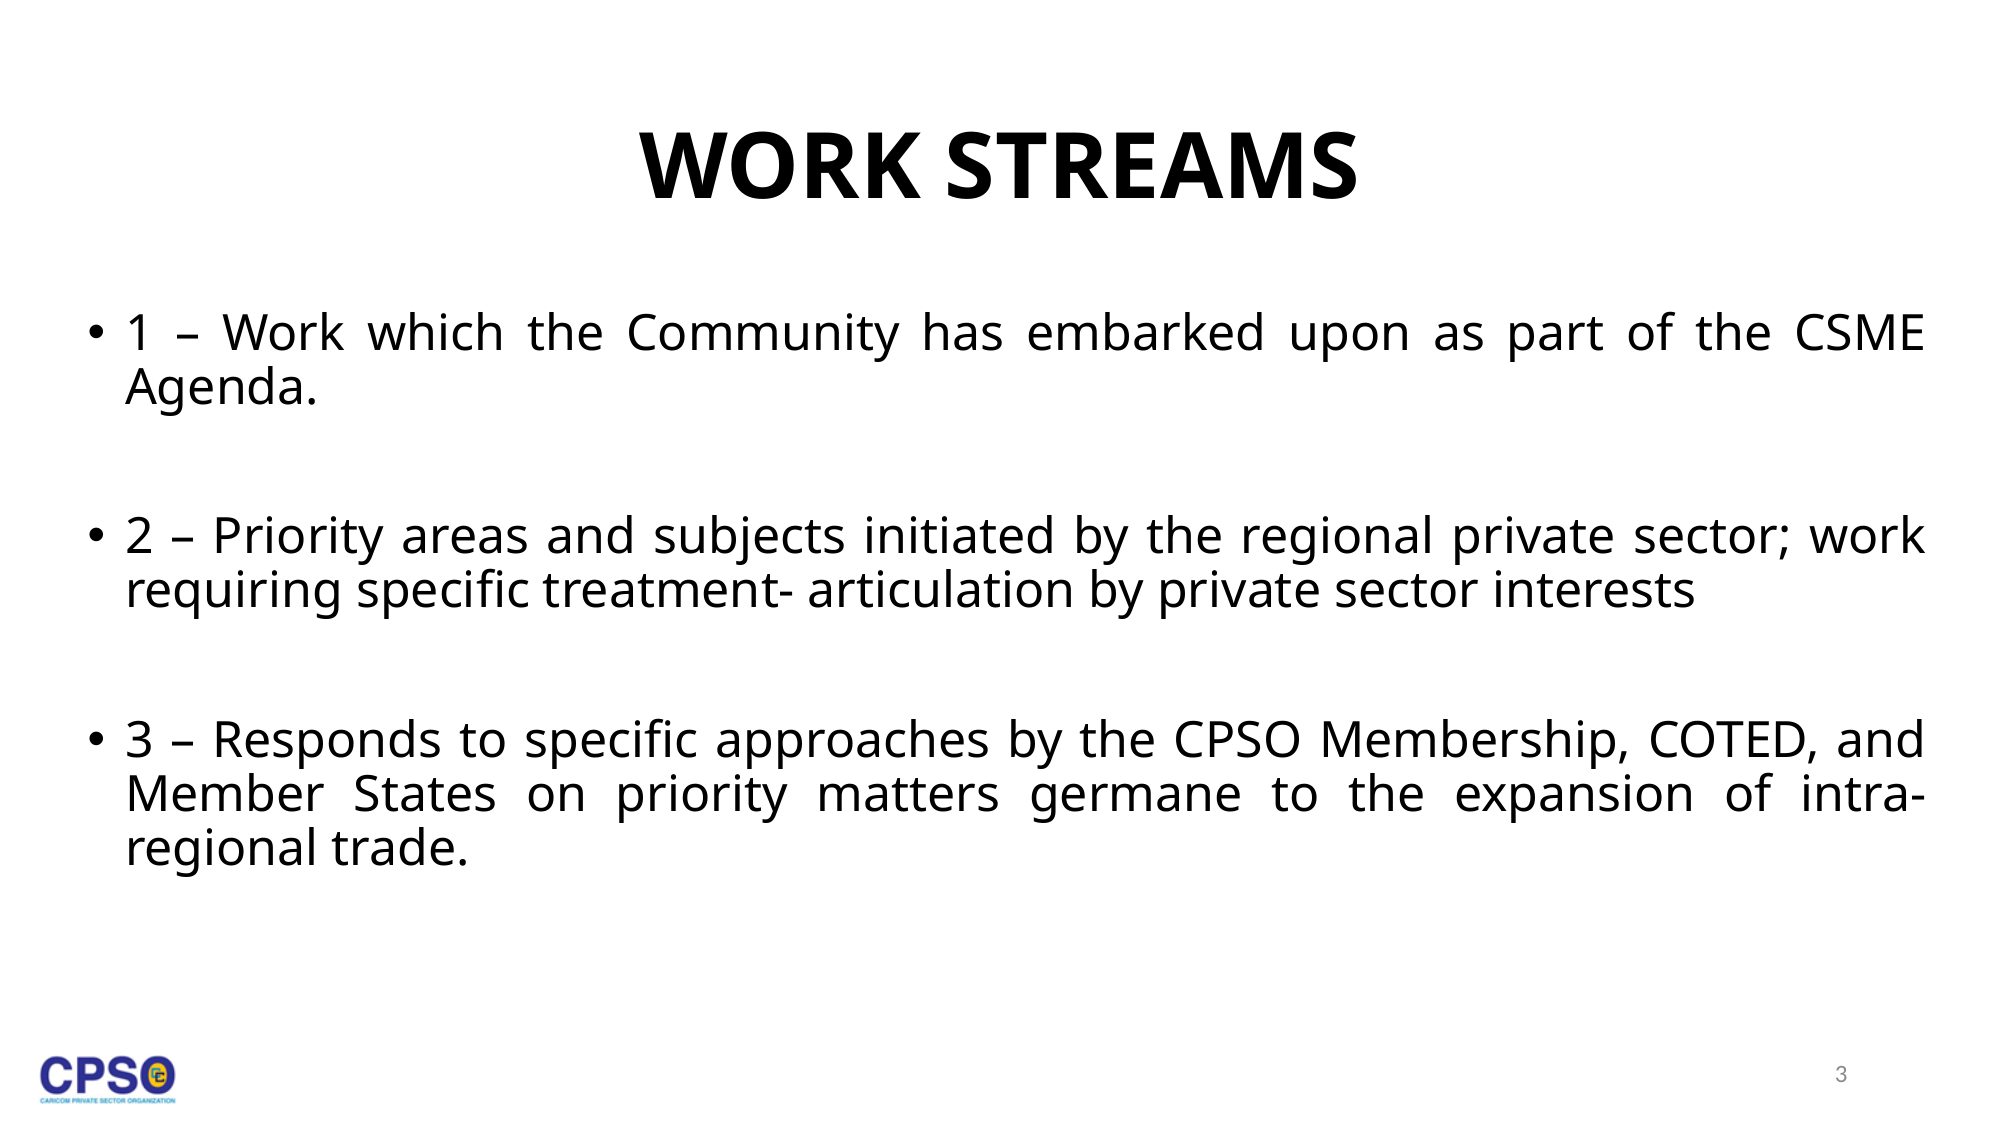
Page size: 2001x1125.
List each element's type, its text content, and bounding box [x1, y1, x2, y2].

picture [18, 1054, 197, 1107]
slide_number 3 [1412, 1042, 1863, 1103]
list 1 – Work which the Community has embarked upon as part of the CSME Agenda. 2 – Priority areas and subjects initiated by the regional private sector; work requiring specific treatment- articulation by private sector interests 3 – Responds to specific approaches by the CPSO Membership, COTED, and Member States on priority matters germane to the expansion of intra-regional trade. [72, 299, 1943, 1014]
title WORK STREAMS [137, 59, 1863, 278]
